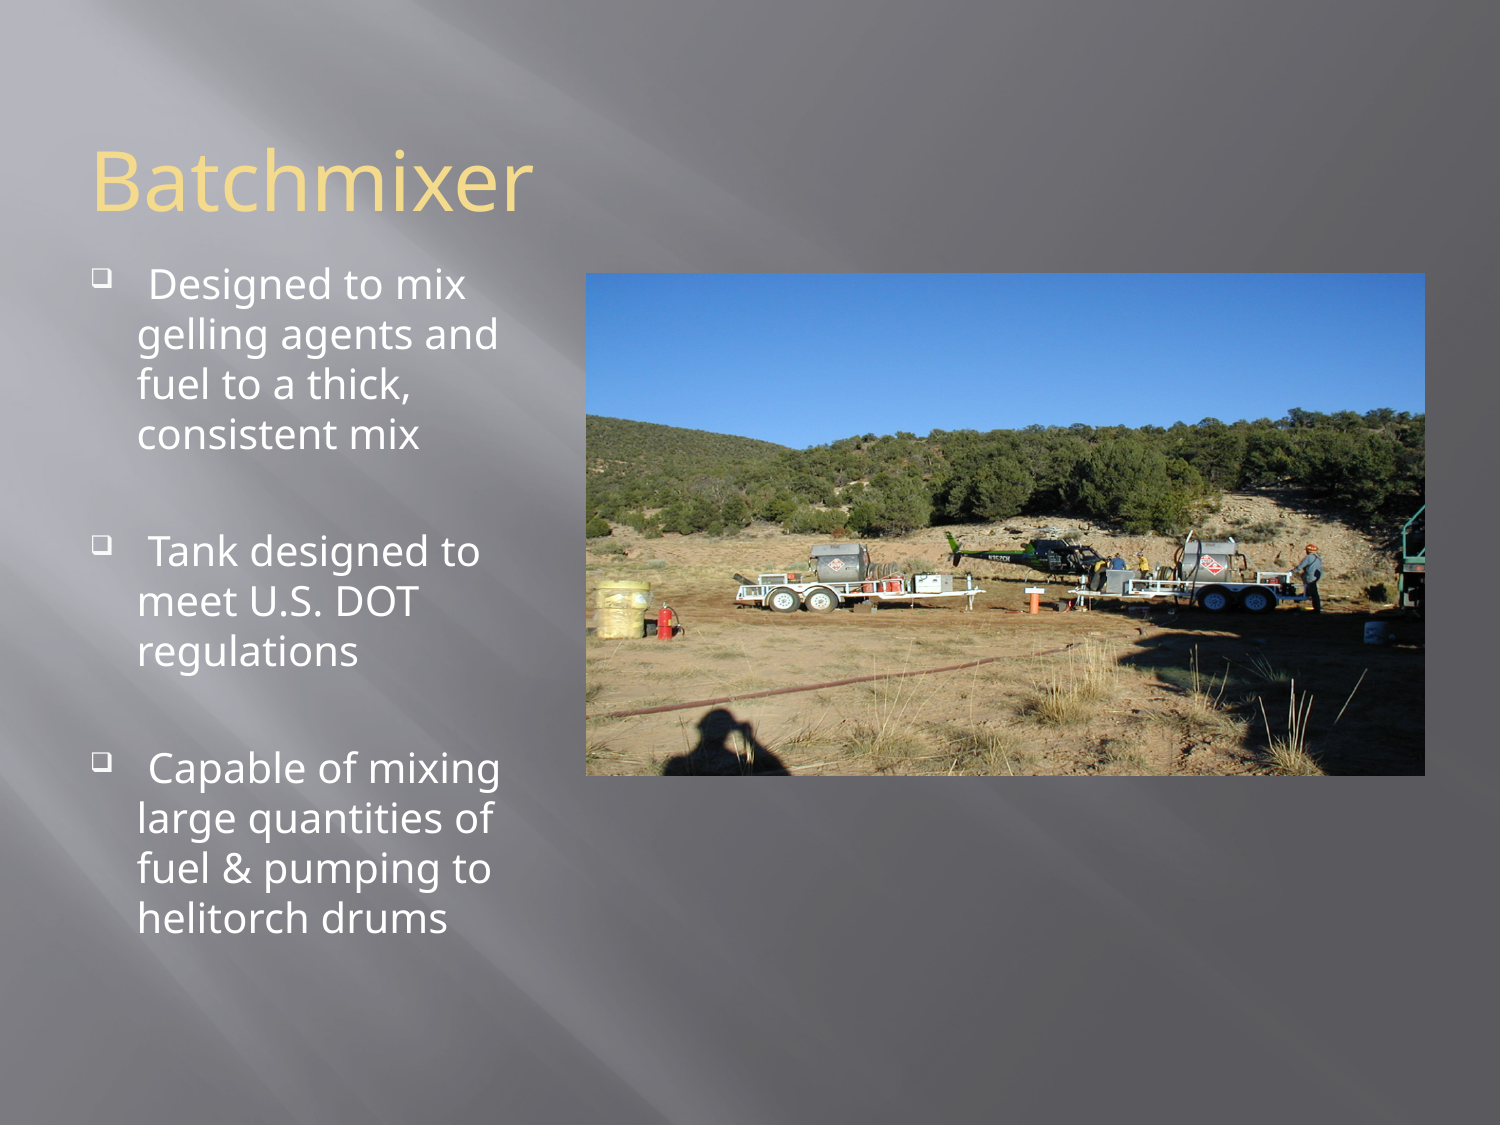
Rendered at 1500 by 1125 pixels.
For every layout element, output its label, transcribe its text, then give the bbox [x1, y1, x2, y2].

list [586, 273, 1426, 777]
title Batchmixer [75, 44, 569, 236]
list Designed to mix gelling agents and fuel to a thick, consistent mix Tank designed to meet U.S. DOT regulations Capable of mixing large quantities of fuel & pumping to helitorch drums [75, 249, 569, 1005]
